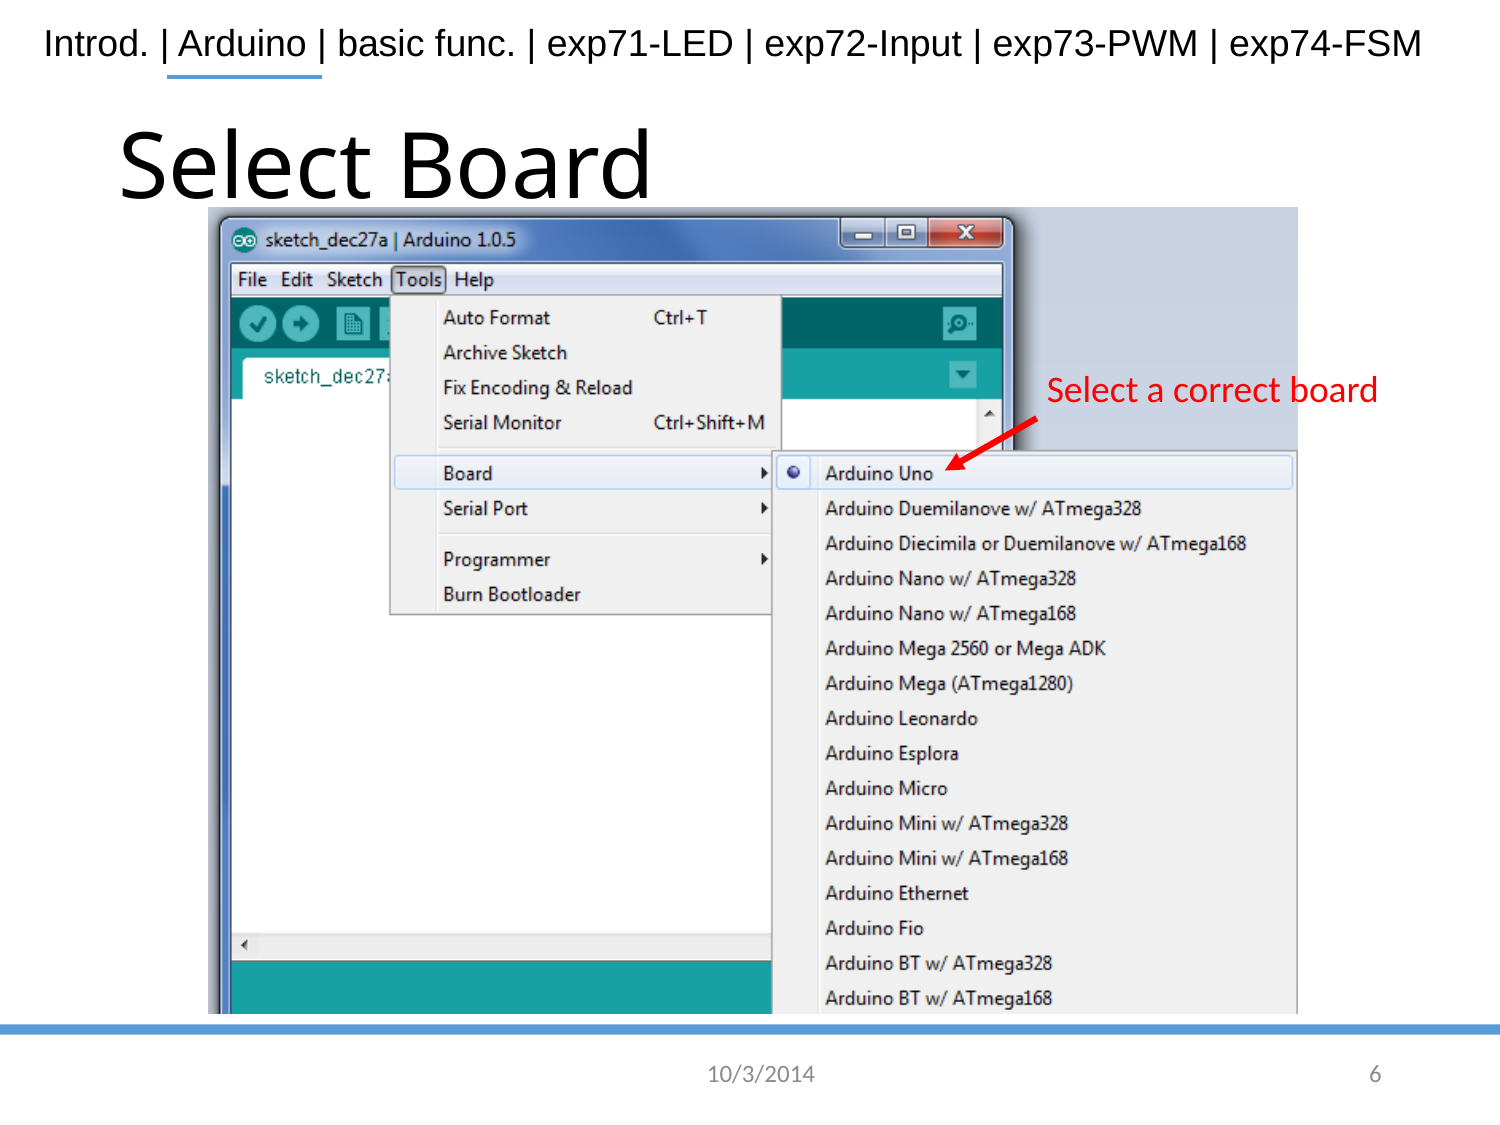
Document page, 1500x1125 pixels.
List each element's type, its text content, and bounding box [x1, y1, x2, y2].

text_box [944, 418, 1037, 471]
picture [204, 207, 1298, 1015]
text_box Select a correct board [1298, 357, 1395, 418]
title Select Board [102, 59, 1398, 278]
footer 10/3/2014 [510, 1042, 1018, 1103]
slide_number 6 [1059, 1042, 1397, 1103]
